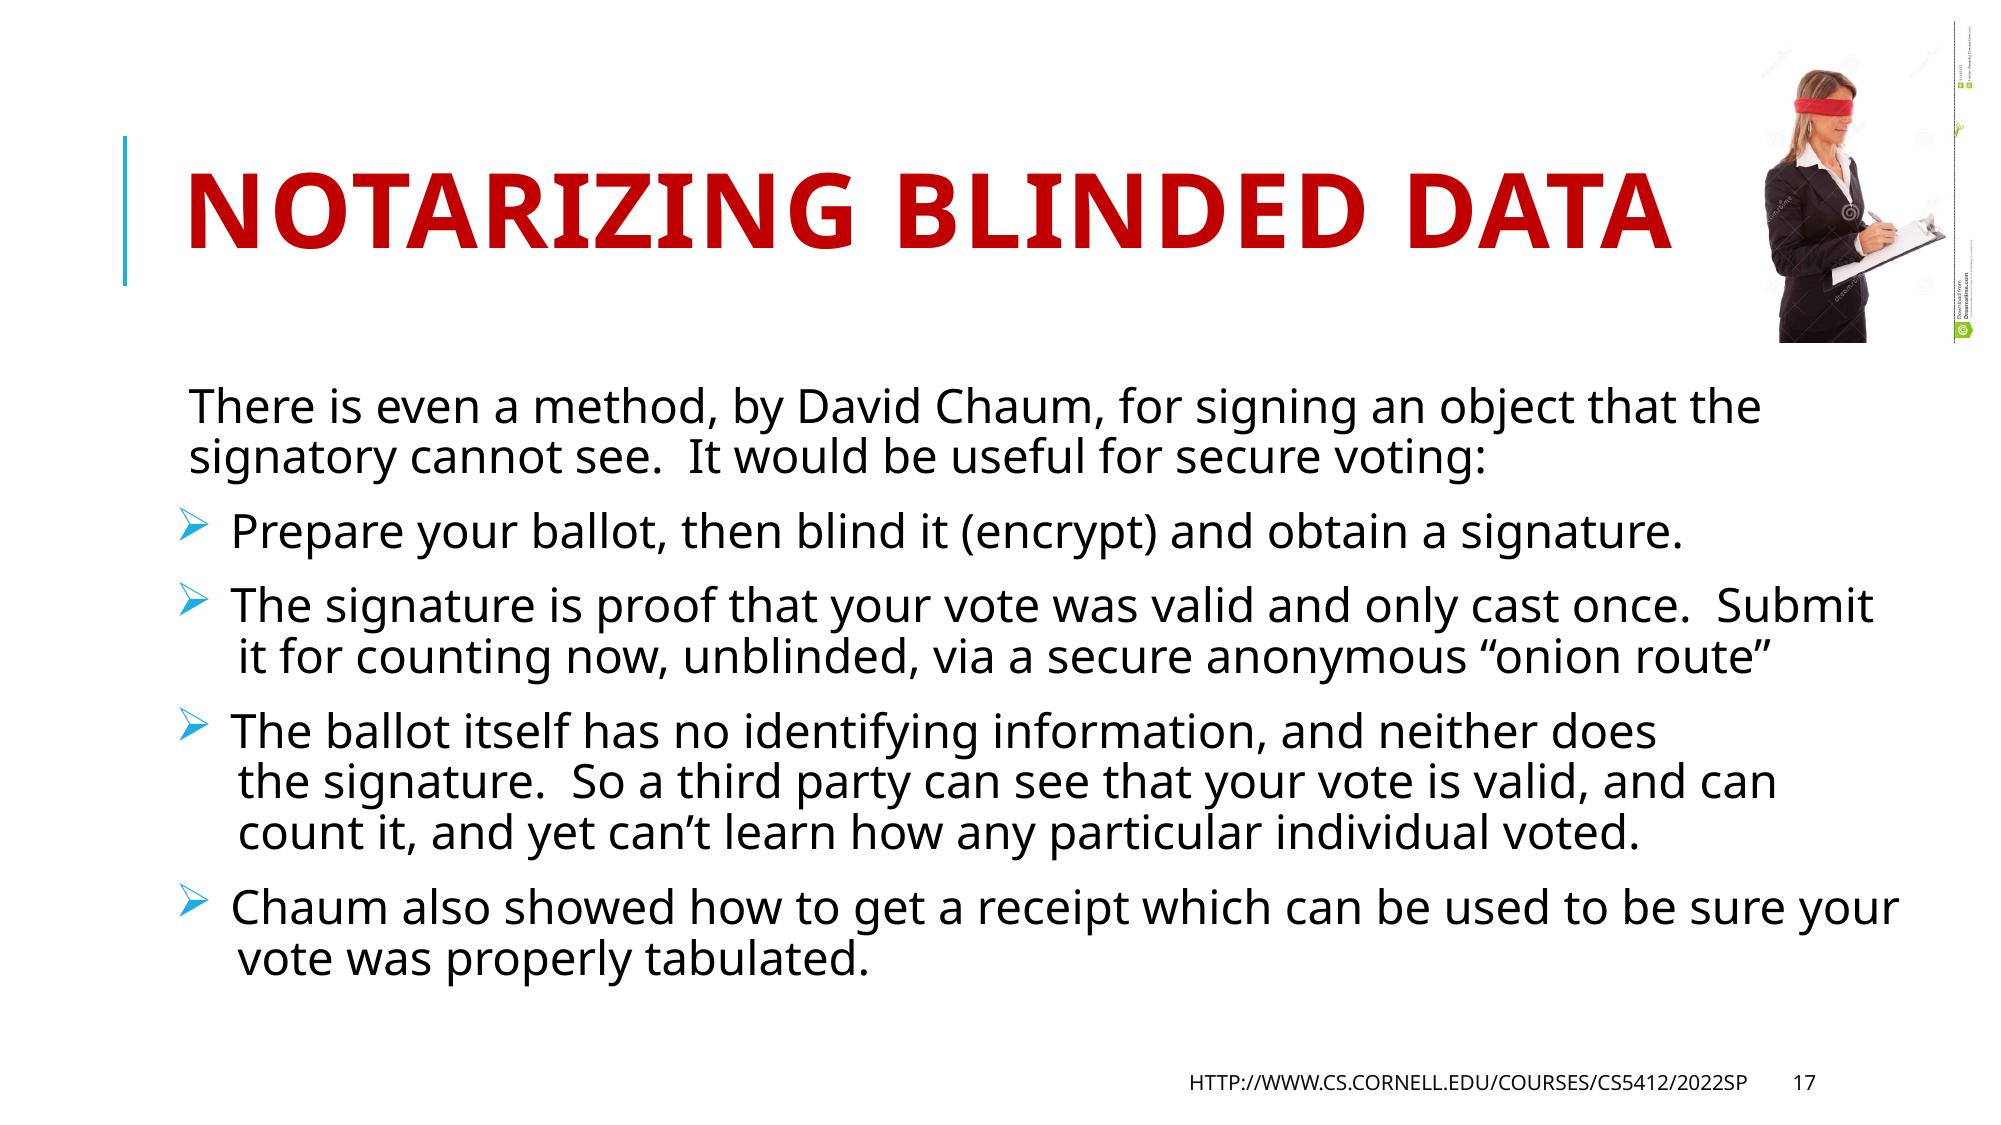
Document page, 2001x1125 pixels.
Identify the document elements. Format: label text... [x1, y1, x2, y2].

list There is even a method, by David Chaum, for signing an object that the signatory cannot see. It would be useful for secure voting: Prepare your ballot, then blind it (encrypt) and obtain a signature. The signature is proof that your vote was valid and only cast once. Submit it for counting now, unblinded, via a secure anonymous “onion route” The ballot itself has no identifying information, and neither does the signature. So a third party can see that your vote is valid, and can count it, and yet can’t learn how any particular individual voted. Chaum also showed how to get a receipt which can be used to be sure your vote was properly tabulated. [168, 375, 1938, 1035]
slide_number 17 [1777, 1061, 1938, 1107]
picture [1739, 21, 1976, 343]
title Notarizing blinded data [168, 96, 1733, 342]
footer http://www.cs.cornell.edu/courses/cs5412/2022sp [794, 1061, 1763, 1107]
